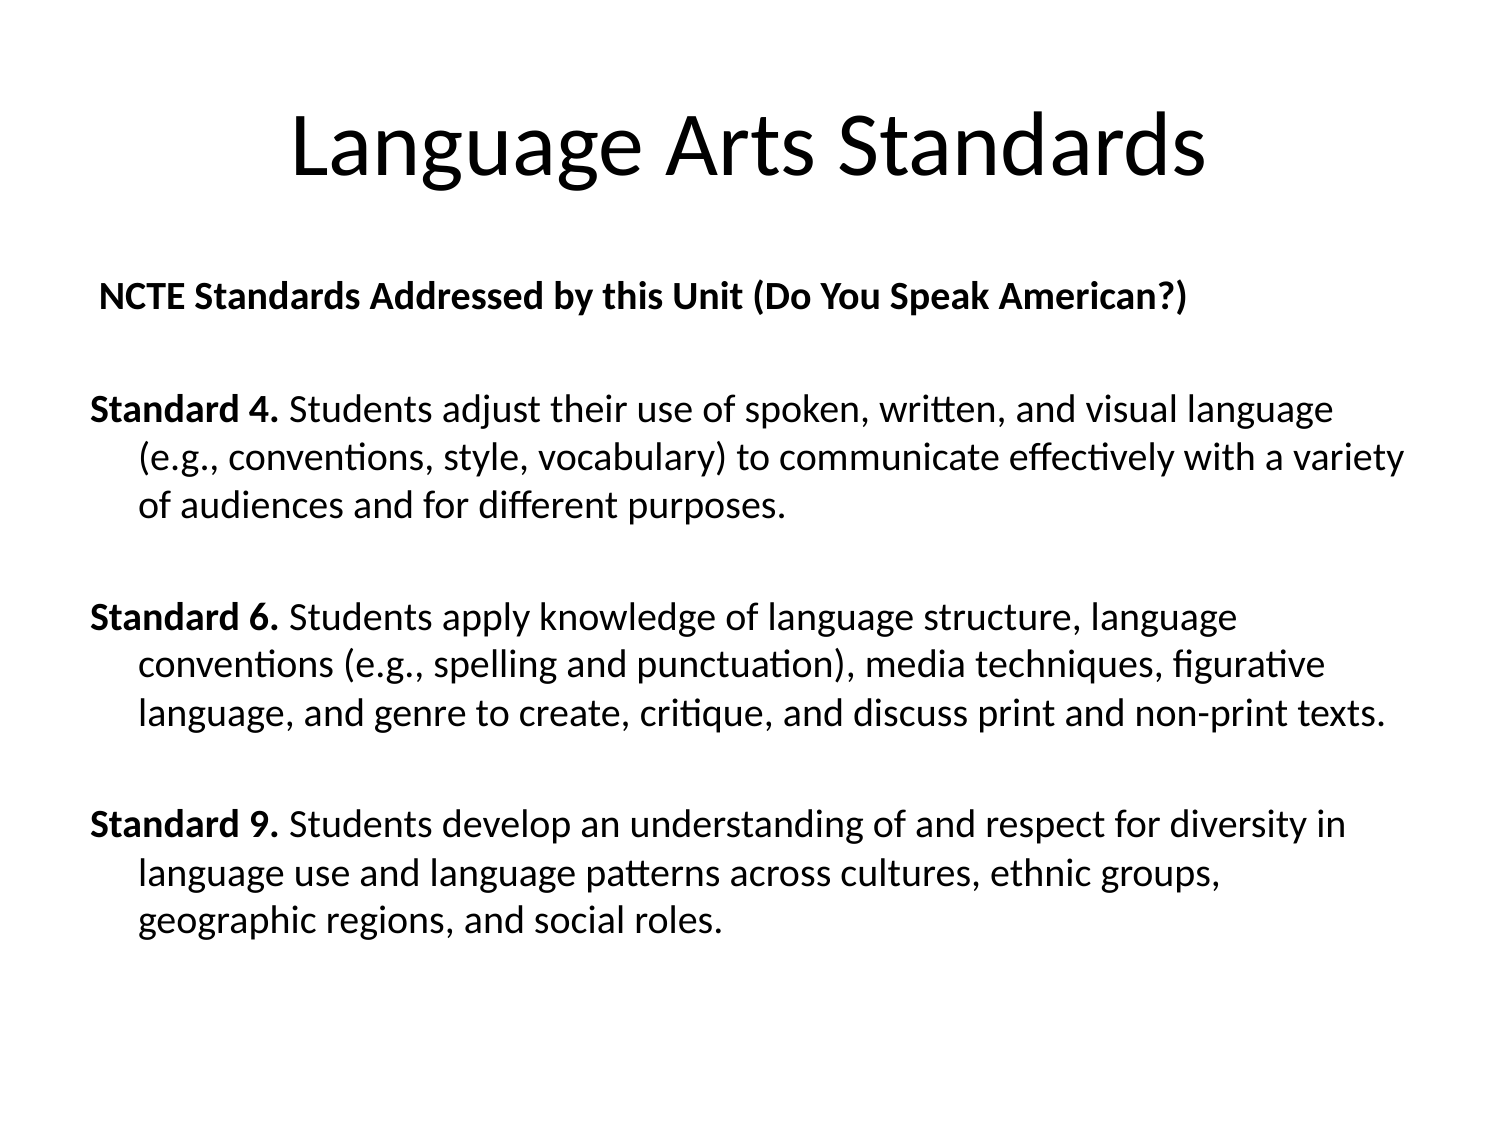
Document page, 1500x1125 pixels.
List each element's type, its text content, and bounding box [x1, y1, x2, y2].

list NCTE Standards Addressed by this Unit (Do You Speak American?) Standard 4. Students adjust their use of spoken, written, and visual language (e.g., conventions, style, vocabulary) to communicate effectively with a variety of audiences and for different purposes. Standard 6. Students apply knowledge of language structure, language conventions (e.g., spelling and punctuation), media techniques, figurative language, and genre to create, critique, and discuss print and non-print texts. Standard 9. Students develop an understanding of and respect for diversity in language use and language patterns across cultures, ethnic groups, geographic regions, and social roles. [75, 262, 1425, 1005]
title Language Arts Standards [75, 45, 1425, 233]
